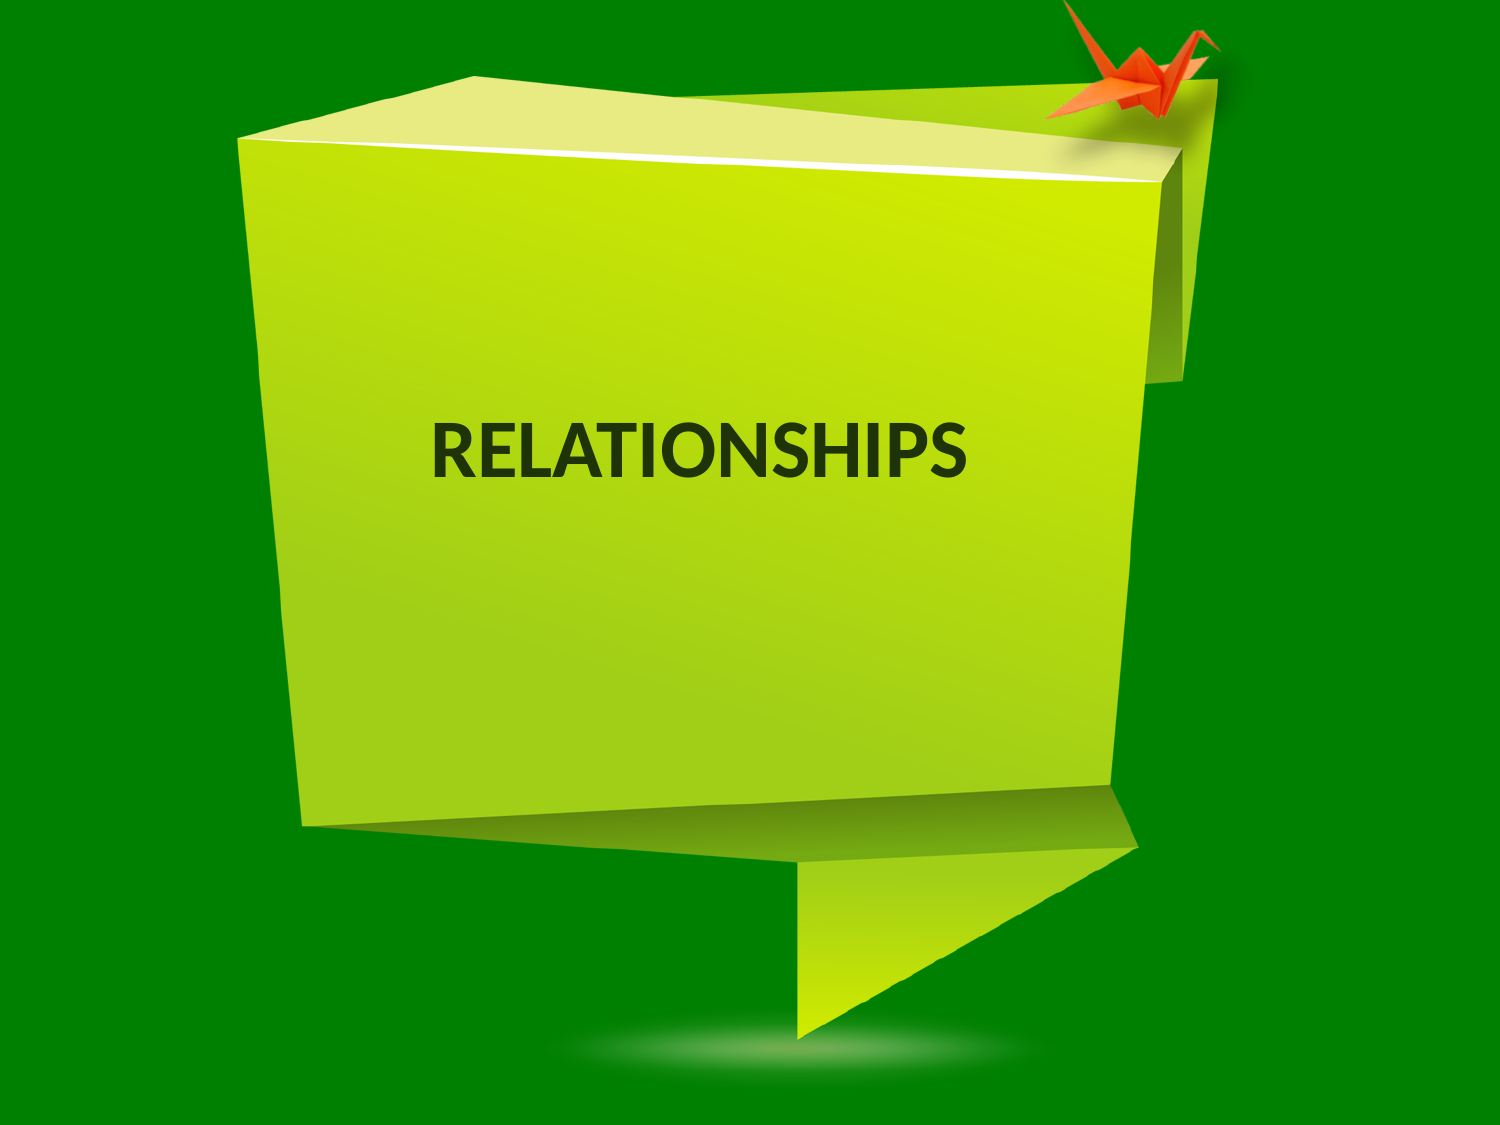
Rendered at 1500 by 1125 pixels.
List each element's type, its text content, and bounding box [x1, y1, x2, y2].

picture [237, 0, 1235, 1091]
title RELATIONSHIPS [269, 347, 1131, 542]
